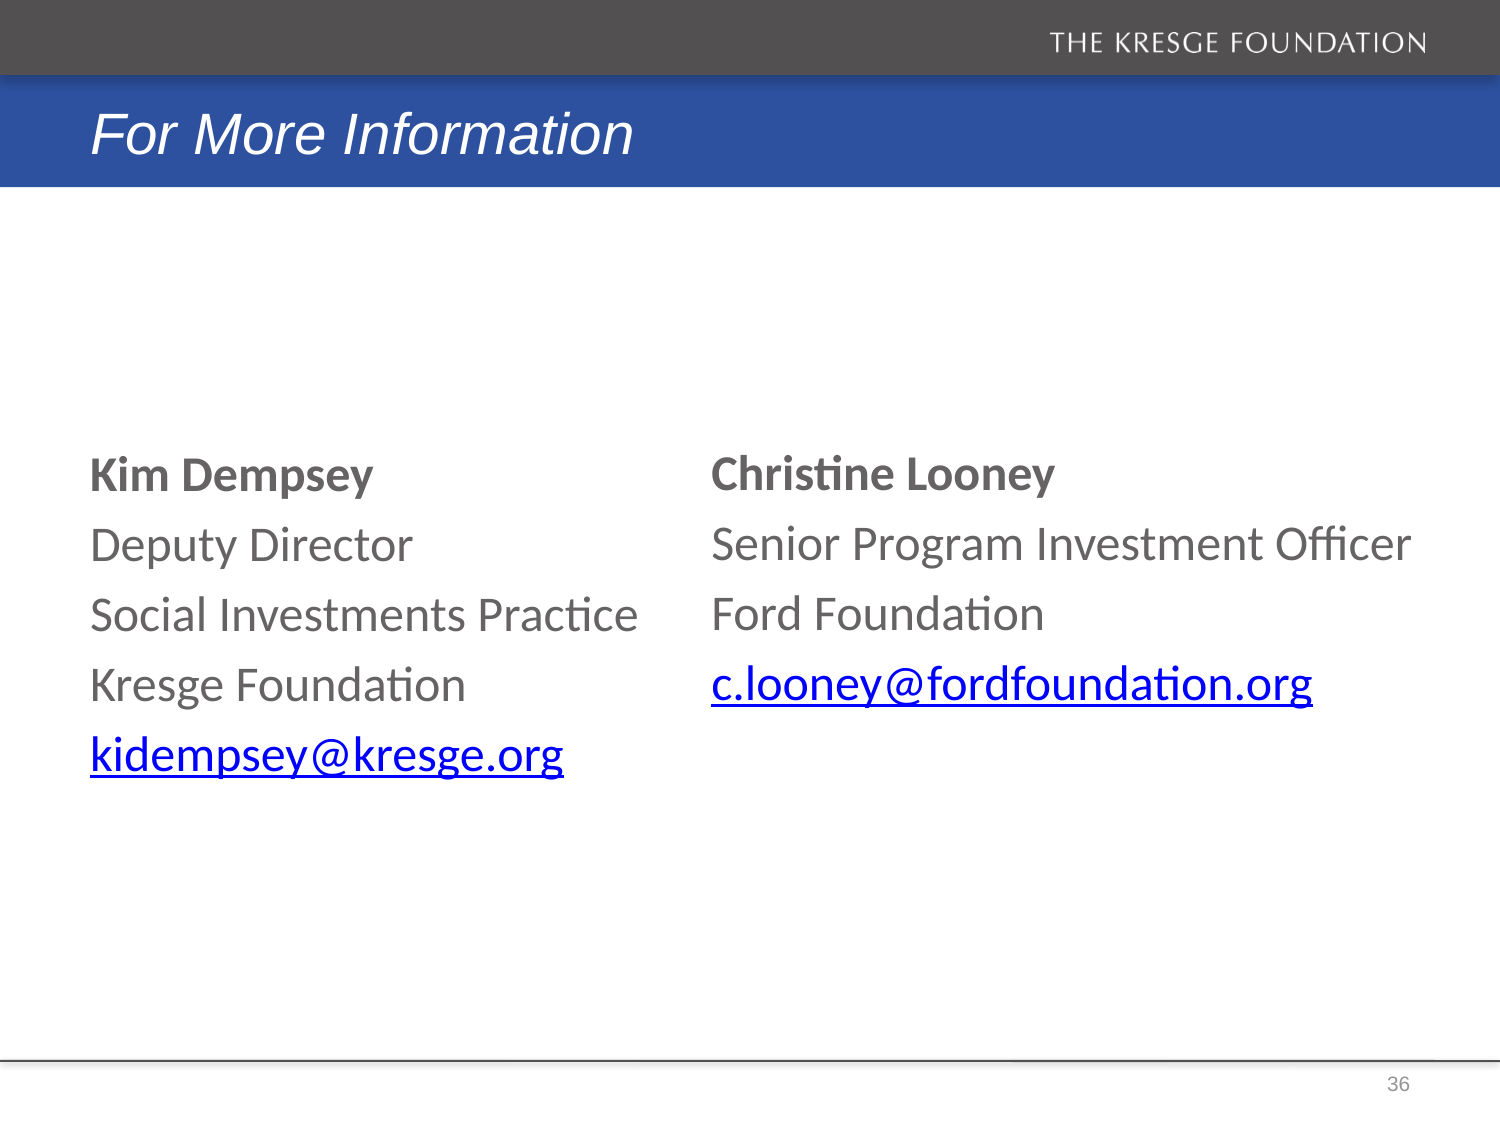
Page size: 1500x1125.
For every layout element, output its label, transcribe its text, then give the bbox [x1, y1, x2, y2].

list Kim Dempsey Deputy Director Social Investments Practice Kresge Foundation kidempsey@kresge.org [75, 262, 697, 1005]
title For More Information [75, 75, 1425, 188]
slide_number 36 [1074, 1053, 1425, 1113]
list Christine Looney Senior Program Investment Officer Ford Foundation c.looney@fordfoundation.org [697, 433, 1471, 1005]
picture [1050, 32, 1425, 53]
